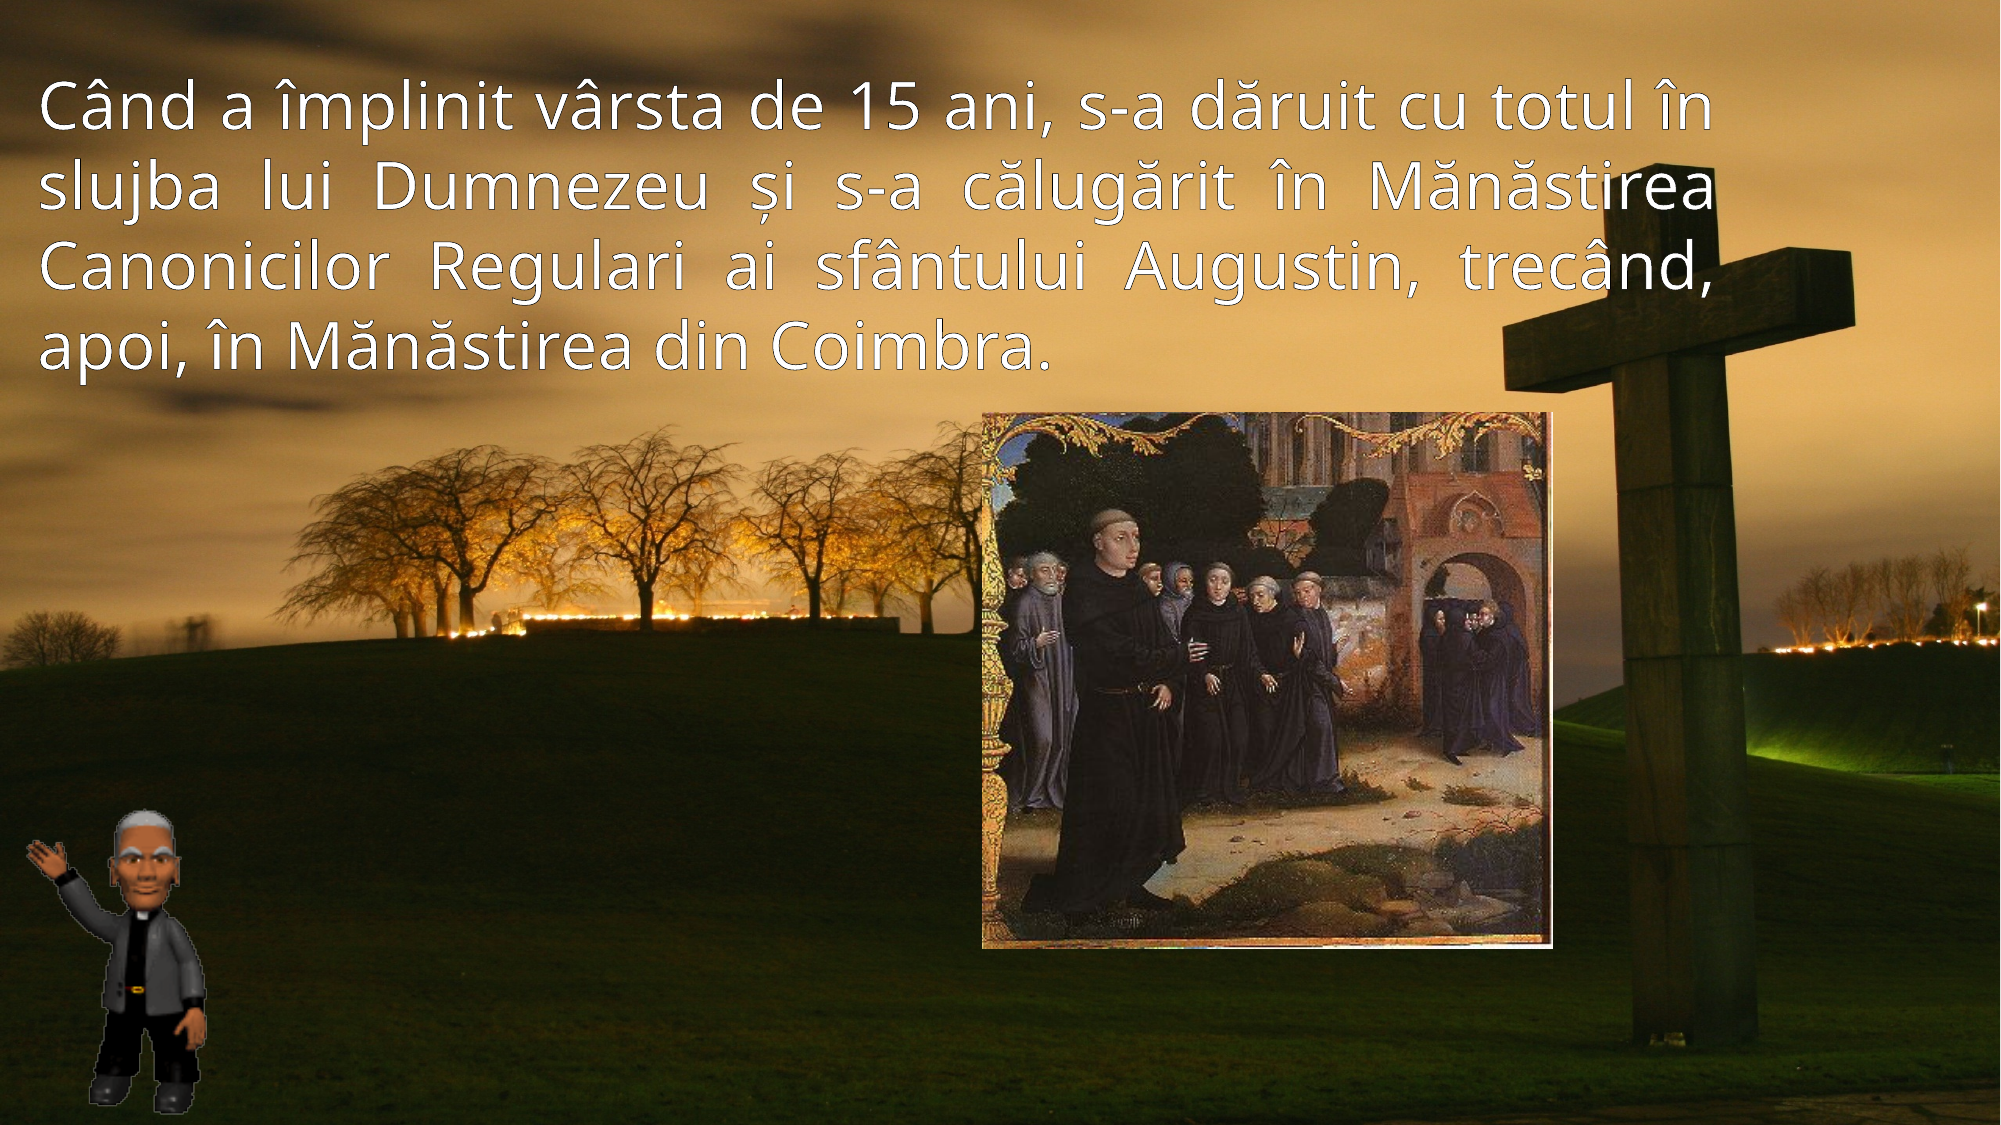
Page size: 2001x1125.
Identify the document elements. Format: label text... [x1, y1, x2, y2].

text_box Când a împlinit vârsta de 15 ani, s-a dăruit cu totul în slujba lui Dumnezeu şi s-a călugărit în Mănăstirea Canonicilor Regulari ai sfântului Augustin, trecând, apoi, în Mănăstirea din Coimbra. [22, 55, 1734, 390]
picture [0, 0, 2001, 1125]
